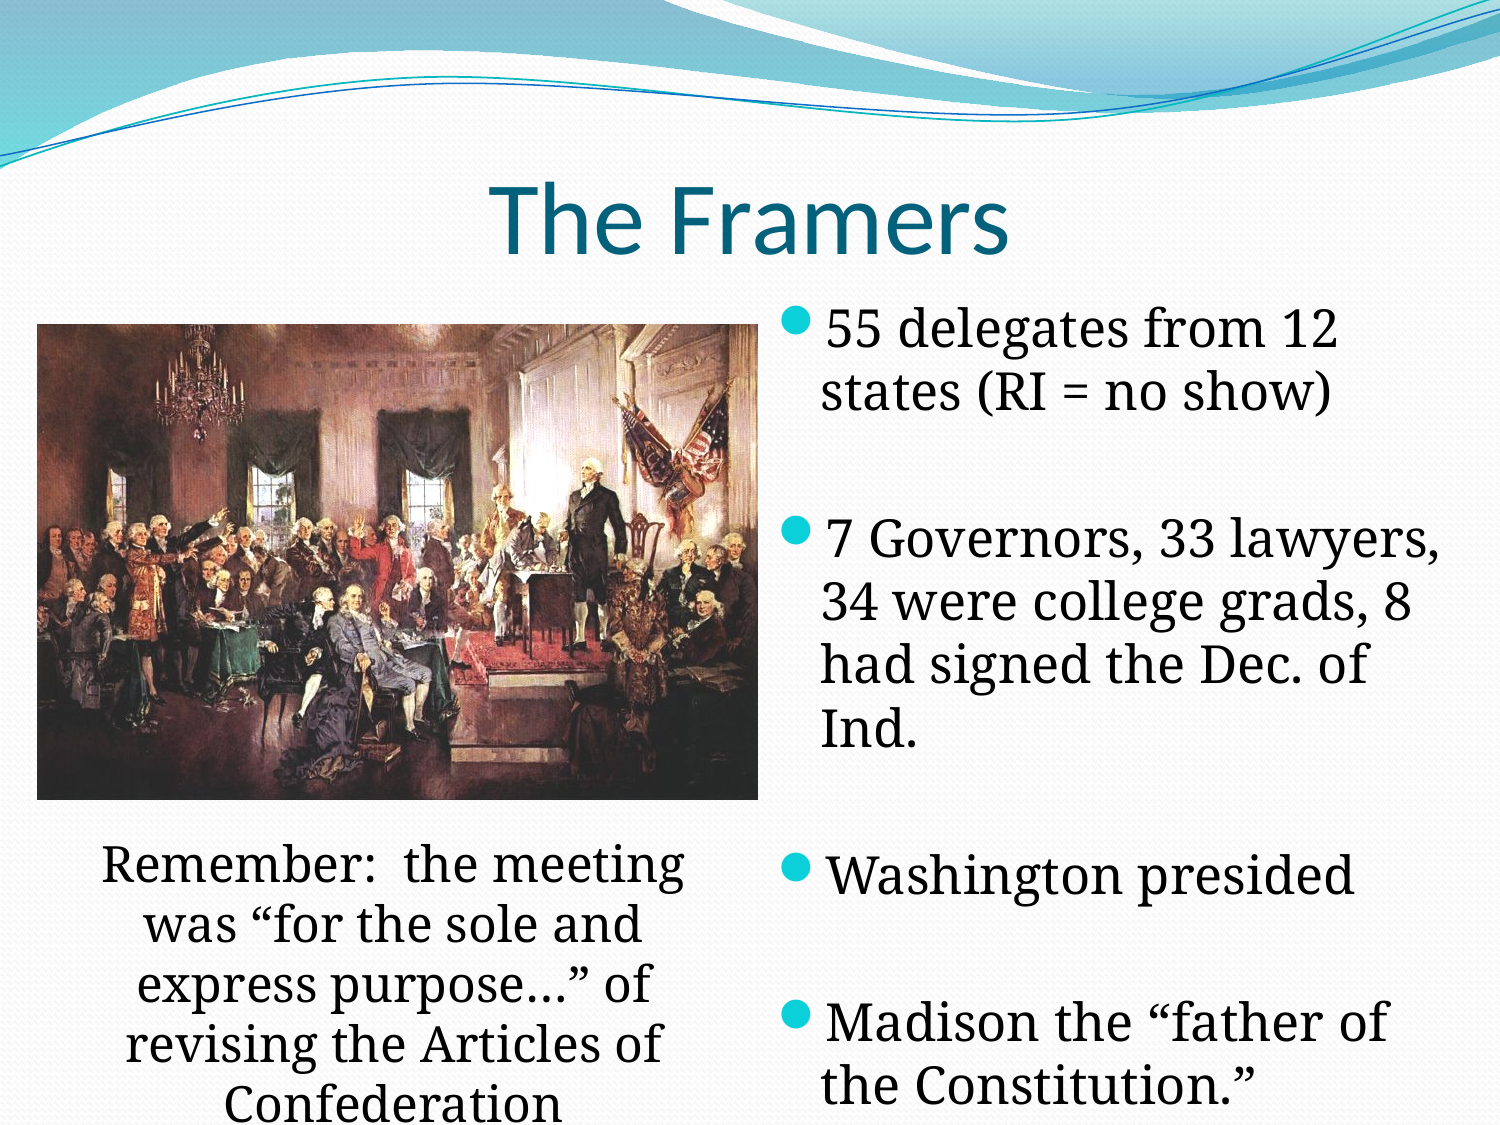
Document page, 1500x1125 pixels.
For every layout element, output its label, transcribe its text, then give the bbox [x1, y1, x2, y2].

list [37, 324, 759, 801]
list 55 delegates from 12 states (RI = no show) 7 Governors, 33 lawyers, 34 were college grads, 8 had signed the Dec. of Ind. Washington presided Madison the “father of the Constitution.” [762, 287, 1475, 1125]
text_box Remember: the meeting was “for the sole and express purpose…” of revising the Articles of Confederation [37, 824, 750, 1125]
title The Framers [75, 115, 1425, 275]
